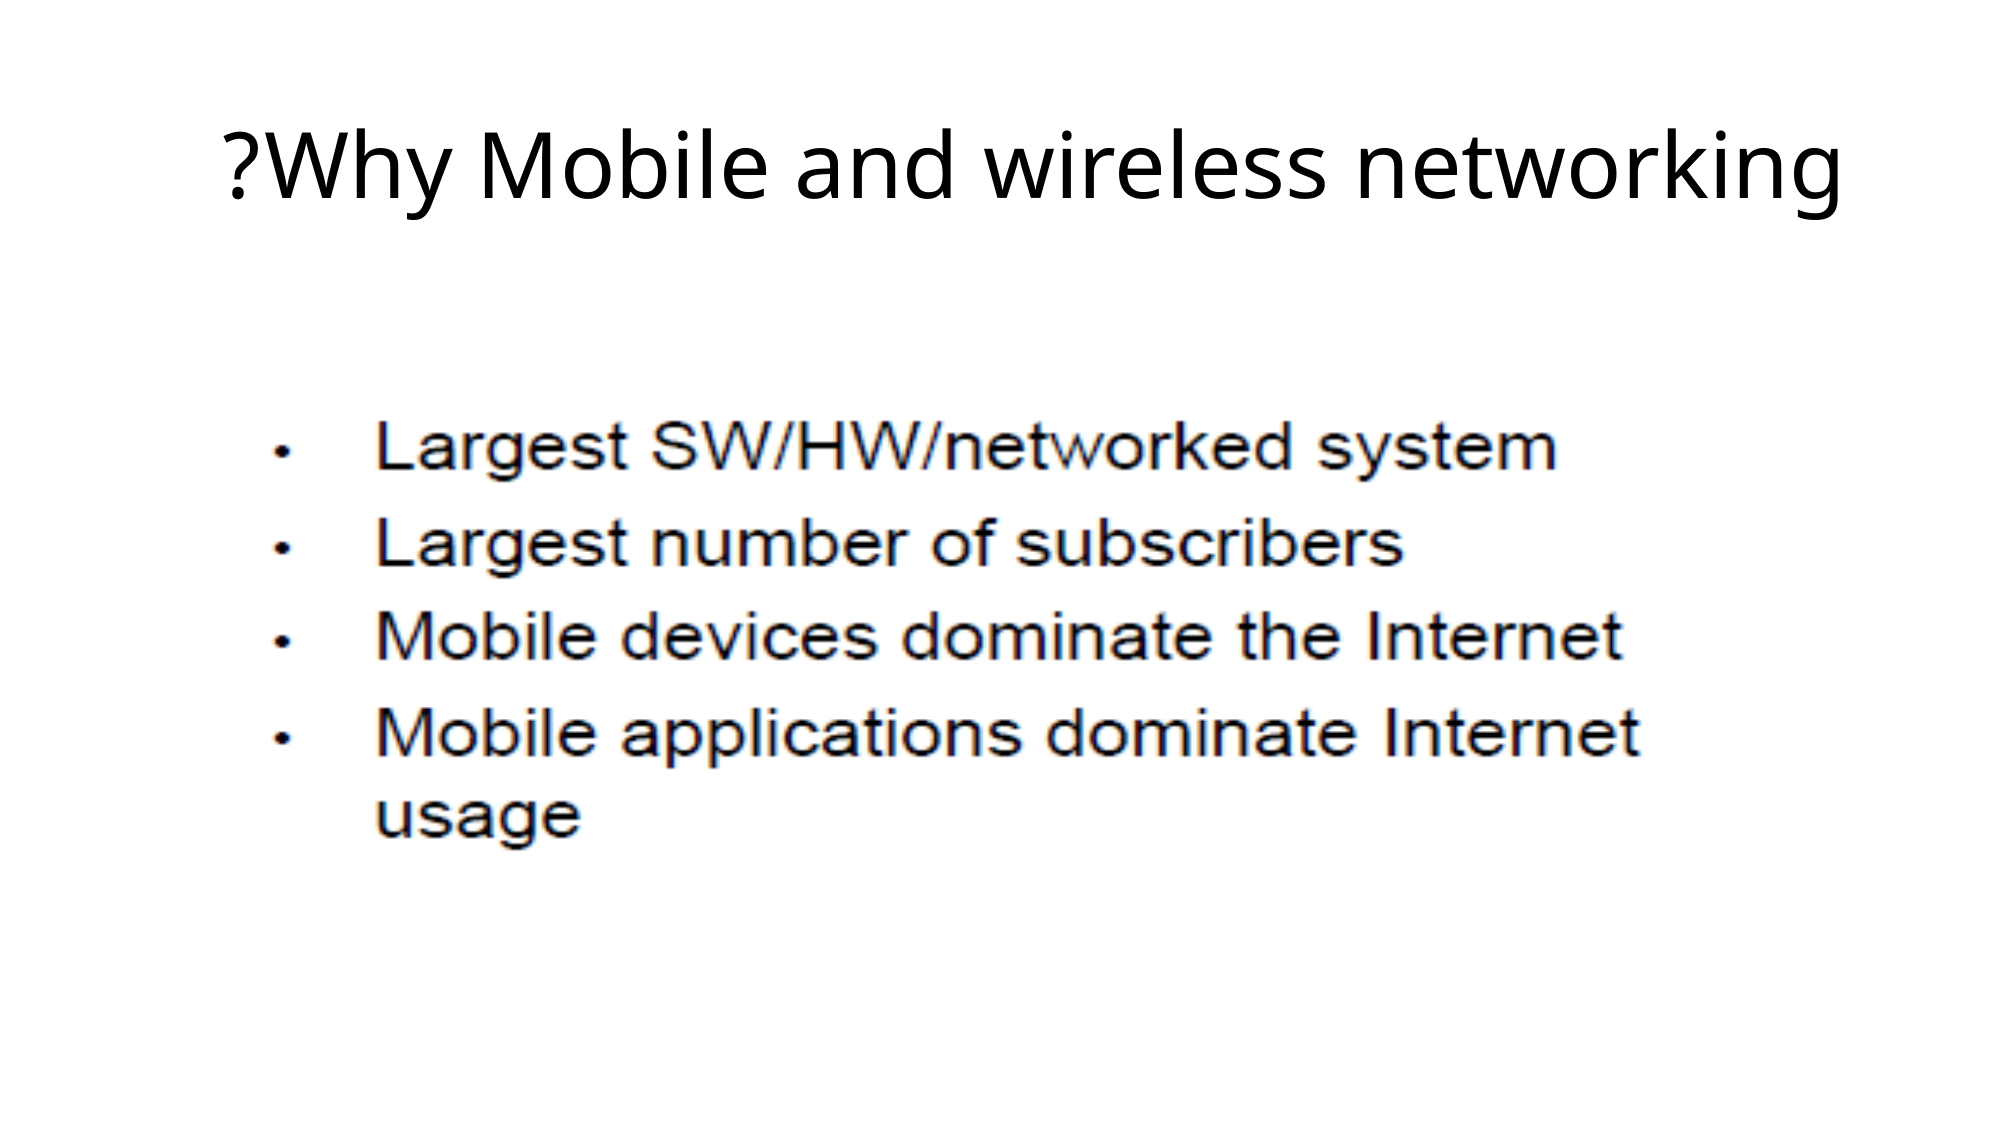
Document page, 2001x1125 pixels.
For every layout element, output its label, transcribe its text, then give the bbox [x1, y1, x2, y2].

title Why Mobile and wireless networking? [137, 59, 1863, 278]
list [249, 386, 1698, 881]
